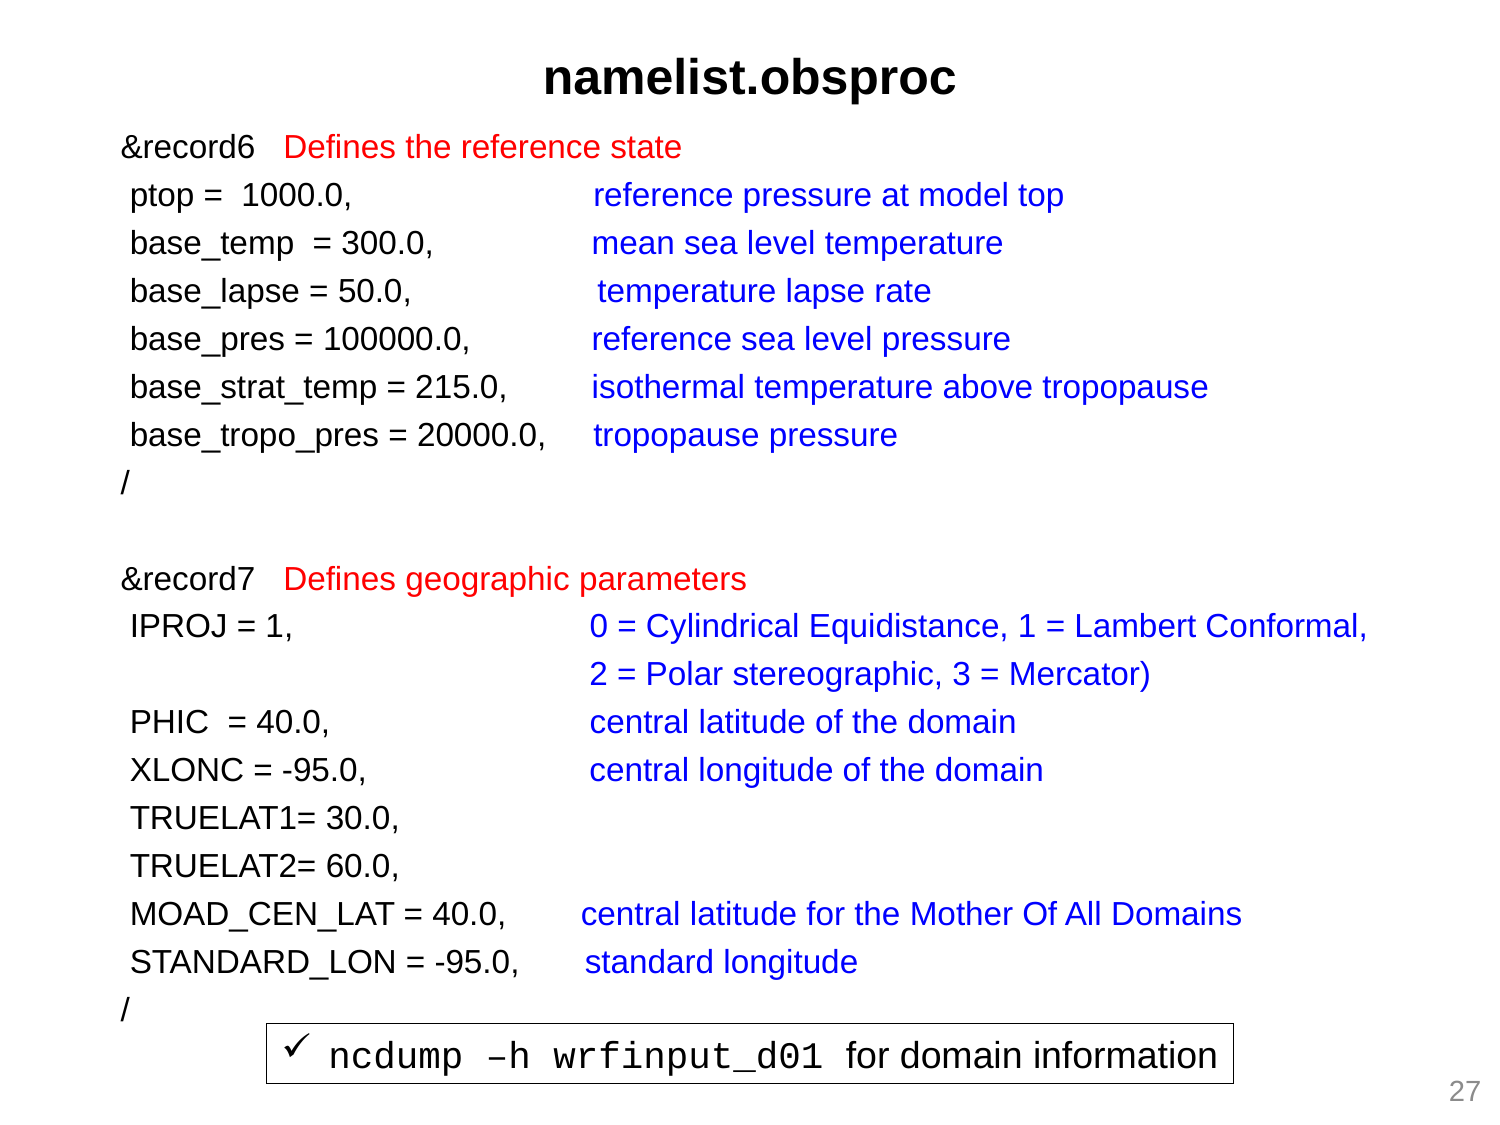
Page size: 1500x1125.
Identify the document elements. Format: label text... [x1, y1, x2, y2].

text_box ncdump –h wrfinput_d01 for domain information [266, 1023, 1234, 1084]
text_box namelist.obsproc [528, 37, 972, 113]
text_box &record6 Defines the reference state ptop = 1000.0, reference pressure at model top base_temp = 300.0, mean sea level temperature base_lapse = 50.0, temperature lapse rate base_pres = 100000.0, reference sea level pressure base_strat_temp = 215.0, isothermal temperature above tropopause base_tropo_pres = 20000.0, tropopause pressure / &record7 Defines geographic parameters IPROJ = 1, 0 = Cylindrical Equidistance, 1 = Lambert Conformal, 2 = Polar stereographic, 3 = Mercator) PHIC = 40.0, central latitude of the domain XLONC = -95.0, central longitude of the domain TRUELAT1= 30.0, TRUELAT2= 60.0, MOAD_CEN_LAT = 40.0, central latitude for the Mother Of All Domains STANDARD_LON = -95.0, standard longitude / [105, 110, 1394, 1036]
slide_number 27 [1146, 1060, 1497, 1120]
